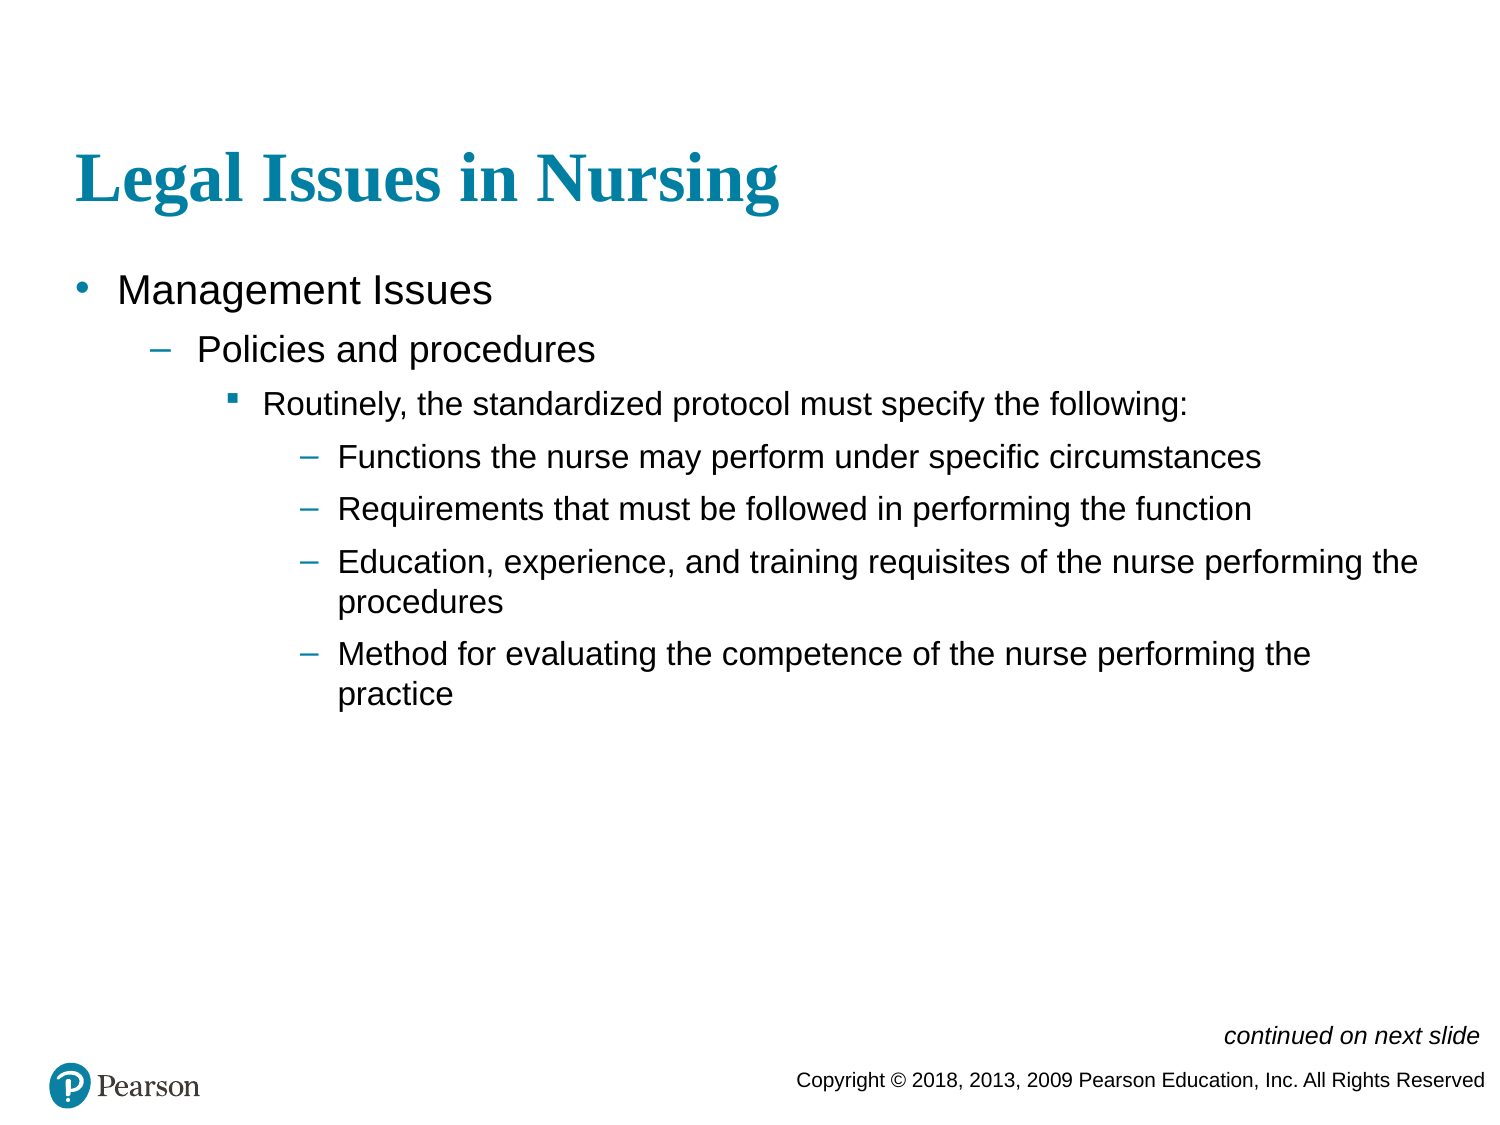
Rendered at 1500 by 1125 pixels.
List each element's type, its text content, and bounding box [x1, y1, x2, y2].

list Management Issues Policies and procedures Routinely, the standardized protocol must specify the following: Functions the nurse may perform under specific circumstances Requirements that must be followed in performing the function Education, experience, and training requisites of the nurse performing the procedures Method for evaluating the competence of the nurse performing the practice [75, 262, 1425, 1005]
text_box continued on next slide [1209, 1012, 1496, 1058]
title Legal Issues in Nursing [75, 35, 1425, 216]
